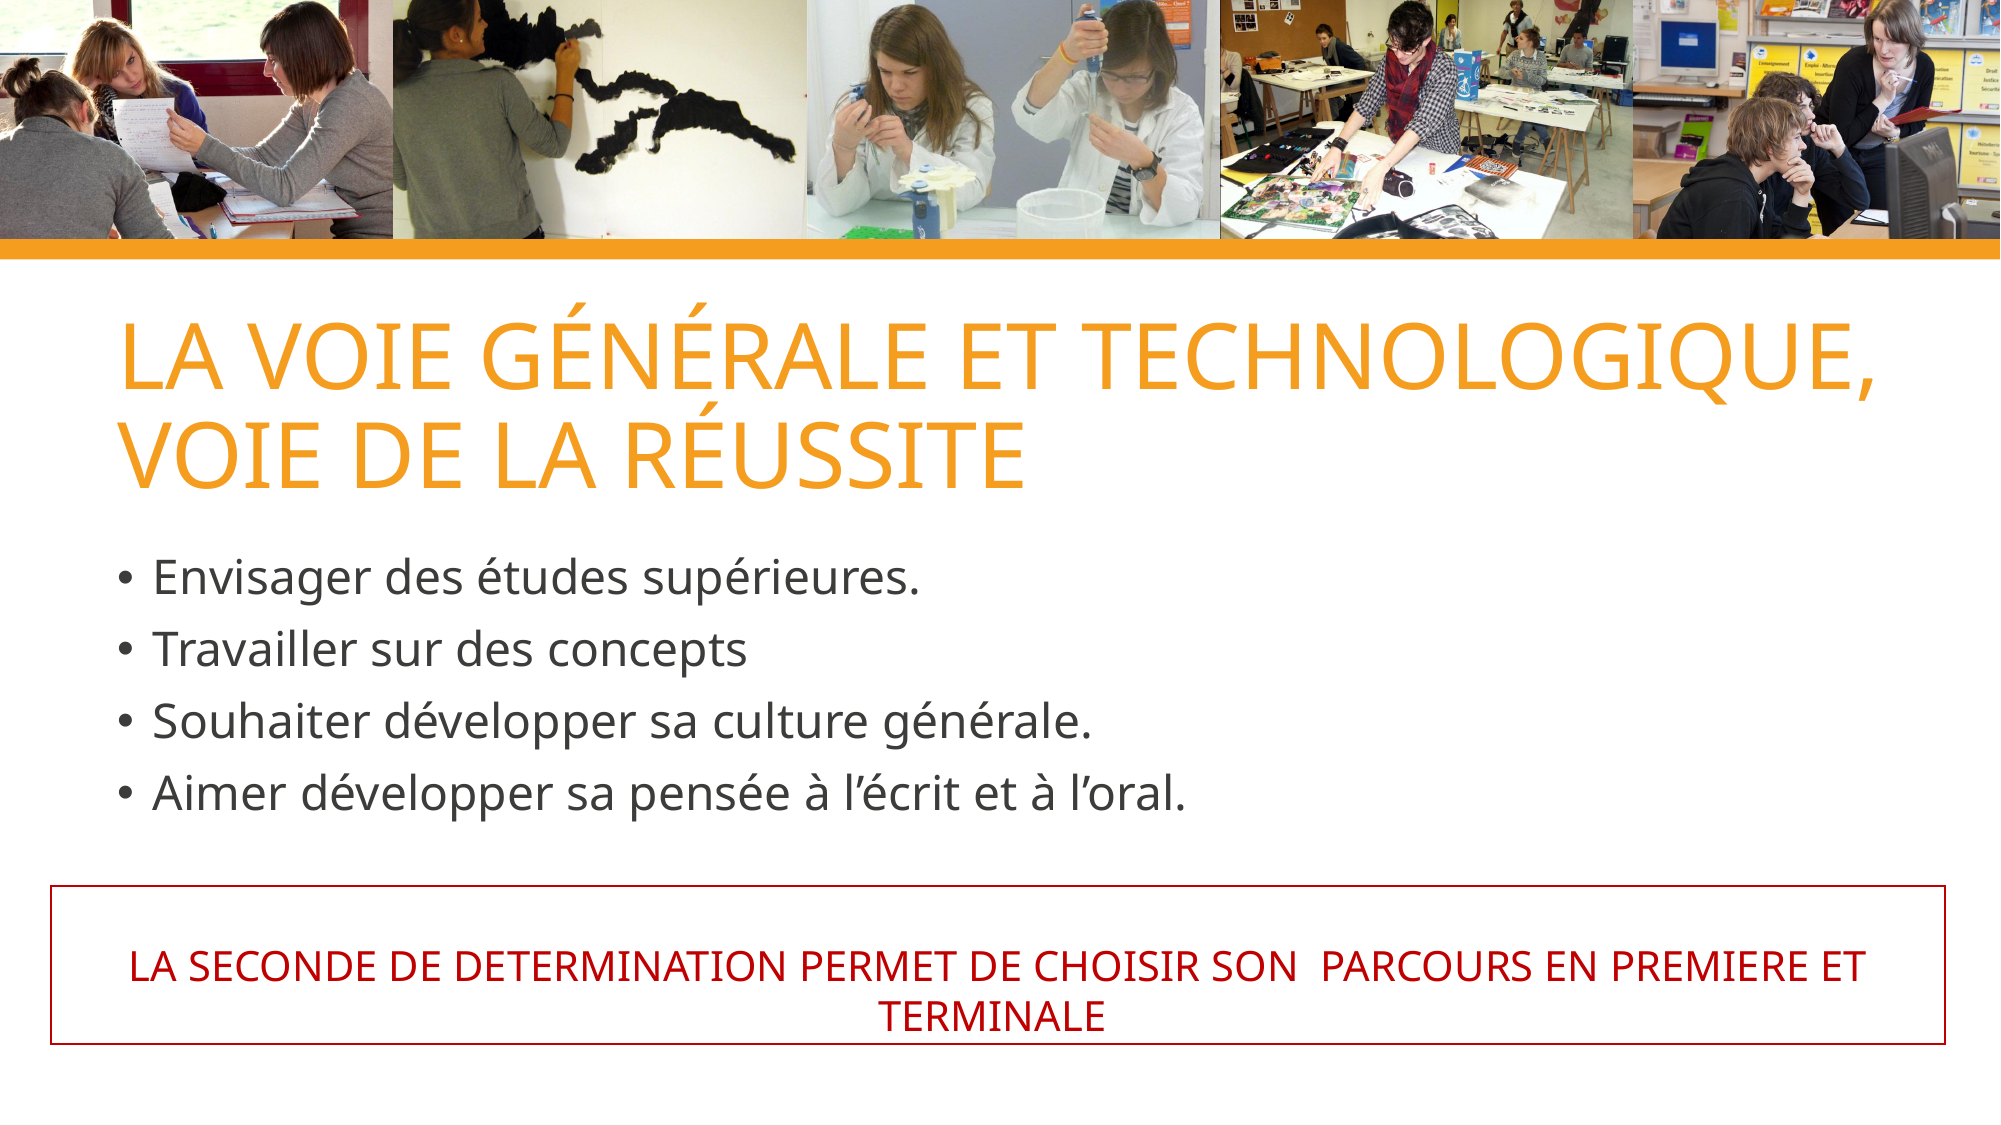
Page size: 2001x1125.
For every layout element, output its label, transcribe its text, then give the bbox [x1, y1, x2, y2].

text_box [50, 885, 1945, 1044]
text_box LA VOIE GÉNÉRALE ET TECHNOLOGIQUE, VOIE DE LA RÉUSSITE [102, 310, 2000, 508]
text_box [0, 256, 2000, 260]
text_box Envisager des études supérieures. Travailler sur des concepts Souhaiter développer sa culture générale. Aimer développer sa pensée à l’écrit et à l’oral. [101, 545, 1742, 831]
picture [0, 0, 2000, 257]
